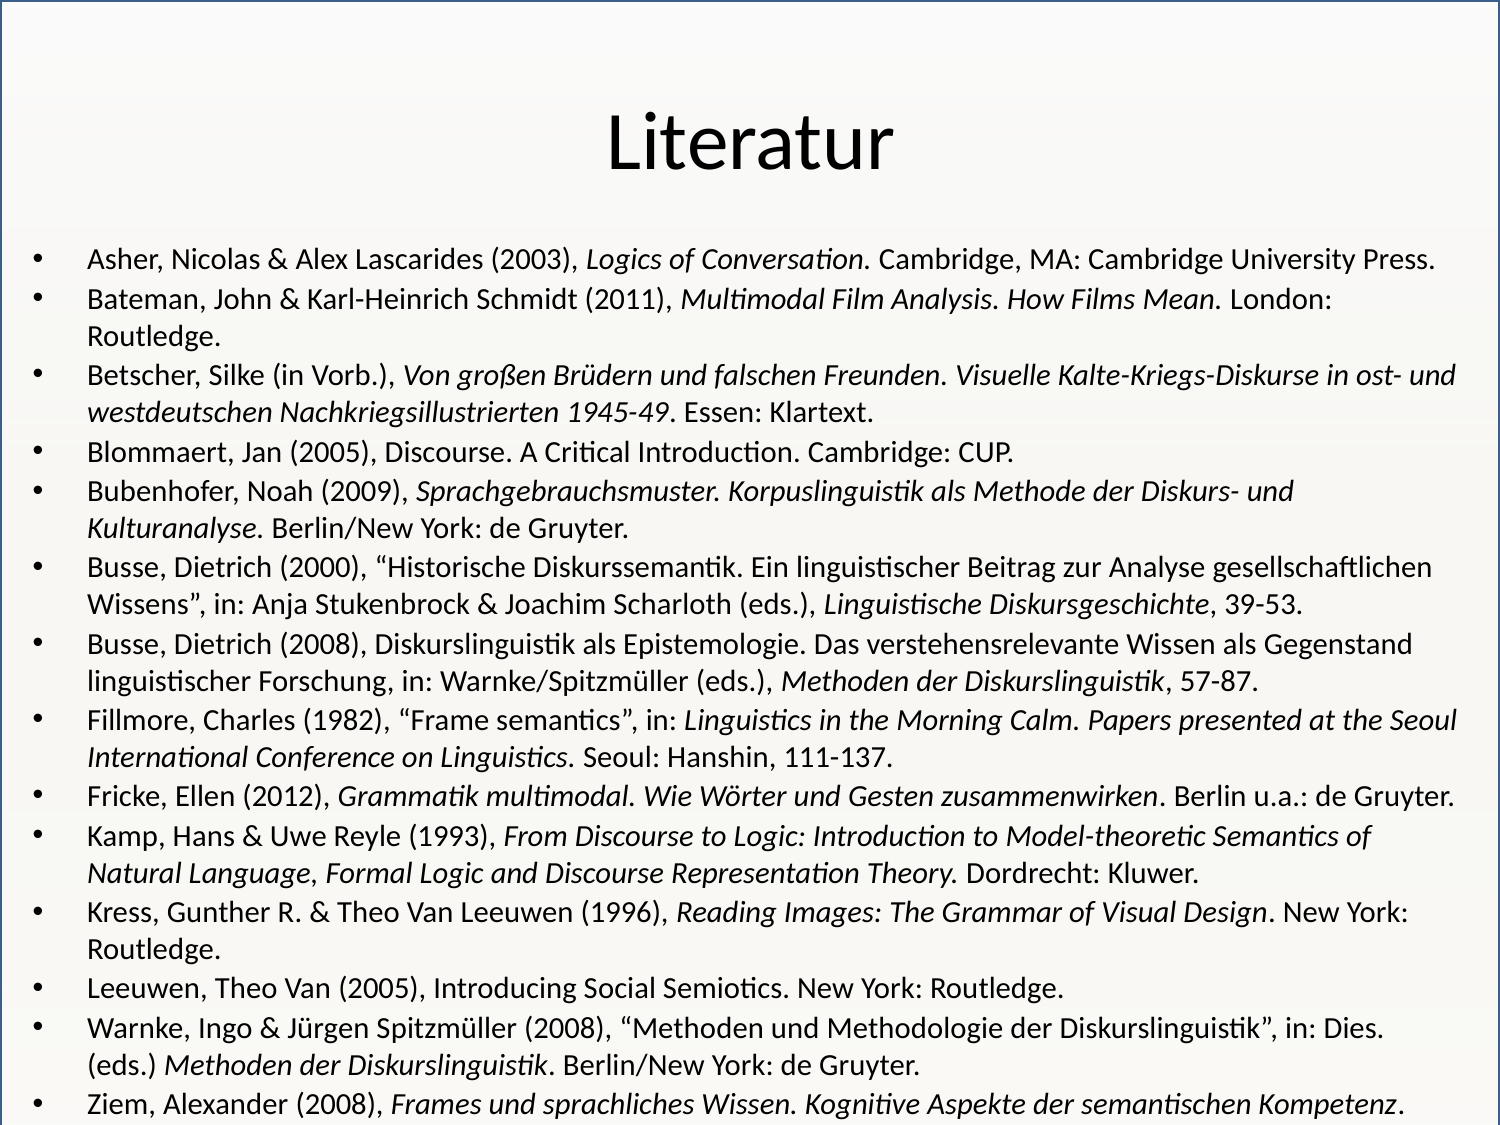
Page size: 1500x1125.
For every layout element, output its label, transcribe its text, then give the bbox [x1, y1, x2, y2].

text_box [0, 0, 1500, 1125]
list Asher, Nicolas & Alex Lascarides (2003), Logics of Conversation. Cambridge, MA: Cambridge University Press. Bateman, John & Karl-Heinrich Schmidt (2011), Multimodal Film Analysis. How Films Mean. London: Routledge. Betscher, Silke (in Vorb.), Von großen Brüdern und falschen Freunden. Visuelle Kalte-Kriegs-Diskurse in ost- und westdeutschen Nachkriegsillustrierten 1945-49. Essen: Klartext. Blommaert, Jan (2005), Discourse. A Critical Introduction. Cambridge: CUP. Bubenhofer, Noah (2009), Sprachgebrauchsmuster. Korpuslinguistik als Methode der Diskurs- und Kulturanalyse. Berlin/New York: de Gruyter. Busse, Dietrich (2000), “Historische Diskurssemantik. Ein linguistischer Beitrag zur Analyse gesellschaftlichen Wissens”, in: Anja Stukenbrock & Joachim Scharloth (eds.), Linguistische Diskursgeschichte, 39-53. Busse, Dietrich (2008), Diskurslinguistik als Epistemologie. Das verstehensrelevante Wissen als Gegenstand linguistischer Forschung, in: Warnke/Spitzmüller (eds.), Methoden der Diskurslinguistik, 57-87. Fillmore, Charles (1982), “Frame semantics”, in: Linguistics in the Morning Calm. Papers presented at the Seoul International Conference on Linguistics. Seoul: Hanshin, 111-137. Fricke, Ellen (2012), Grammatik multimodal. Wie Wörter und Gesten zusammenwirken. Berlin u.a.: de Gruyter. Kamp, Hans & Uwe Reyle (1993), From Discourse to Logic: Introduction to Model-theoretic Semantics of Natural Language, Formal Logic and Discourse Representation Theory. Dordrecht: Kluwer. Kress, Gunther R. & Theo Van Leeuwen (1996), Reading Images: The Grammar of Visual Design. New York: Routledge. Leeuwen, Theo Van (2005), Introducing Social Semiotics. New York: Routledge. Warnke, Ingo & Jürgen Spitzmüller (2008), “Methoden und Methodologie der Diskurslinguistik”, in: Dies. (eds.) Methoden der Diskurslinguistik. Berlin/New York: de Gruyter. Ziem, Alexander (2008), Frames und sprachliches Wissen. Kognitive Aspekte der semantischen Kompetenz. Berlin/New York: de Gruyter. [17, 231, 1477, 1125]
title Literatur [171, 42, 1331, 231]
